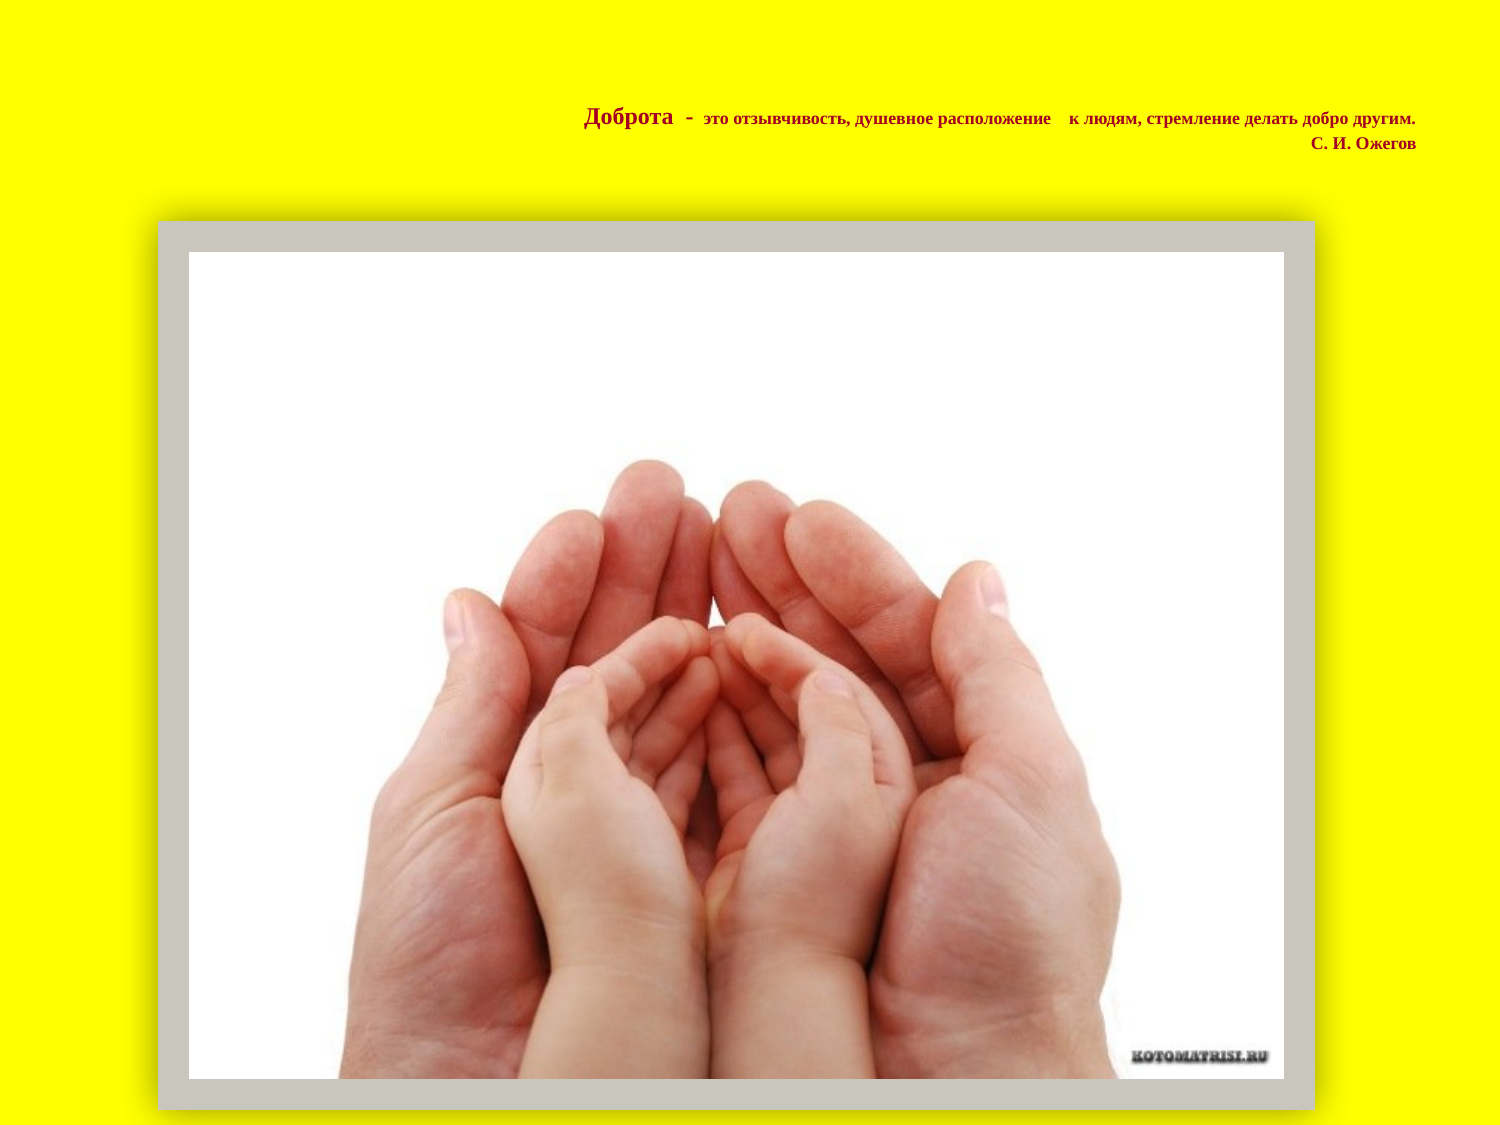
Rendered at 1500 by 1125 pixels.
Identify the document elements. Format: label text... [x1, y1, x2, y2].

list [189, 251, 1285, 1080]
title Доброта - это отзывчивость, душевное расположение к людям, стремление делать добро другим. С. И. Ожегов [95, 18, 1433, 232]
